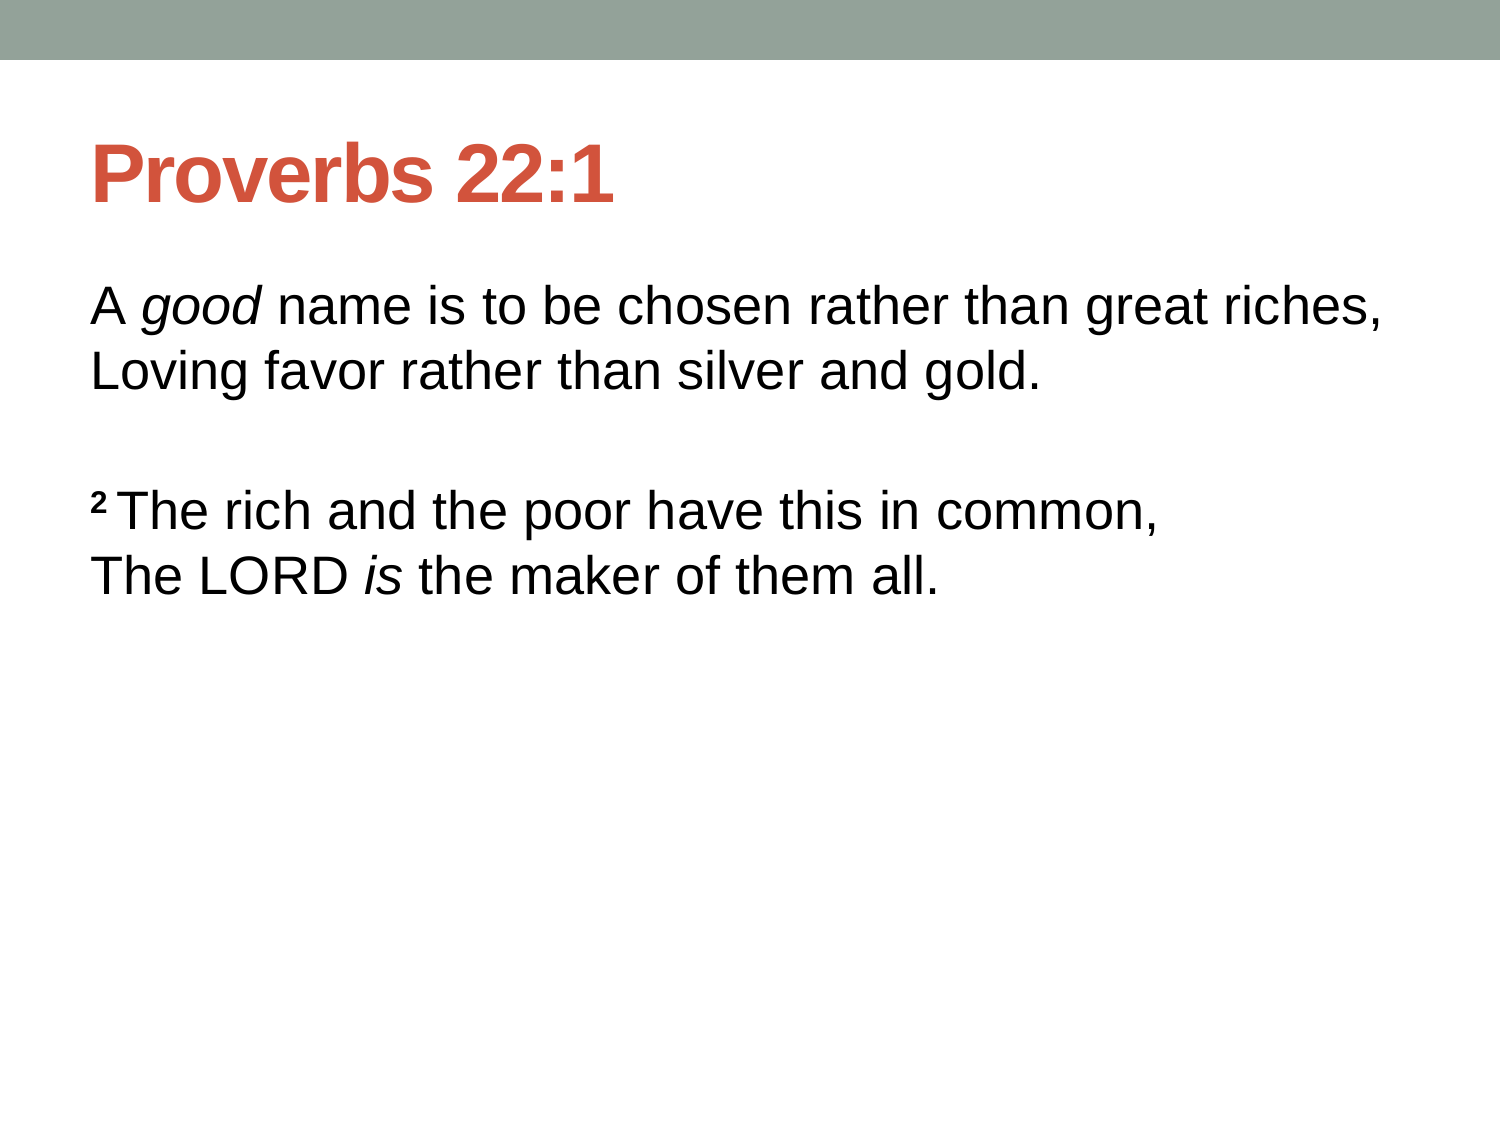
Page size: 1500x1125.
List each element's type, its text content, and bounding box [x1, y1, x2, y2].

title Proverbs 22:1 [75, 87, 1425, 250]
list A good name is to be chosen rather than great riches, Loving favor rather than silver and gold. 2 The rich and the poor have this in common, The Lord is the maker of them all. [75, 262, 1425, 700]
